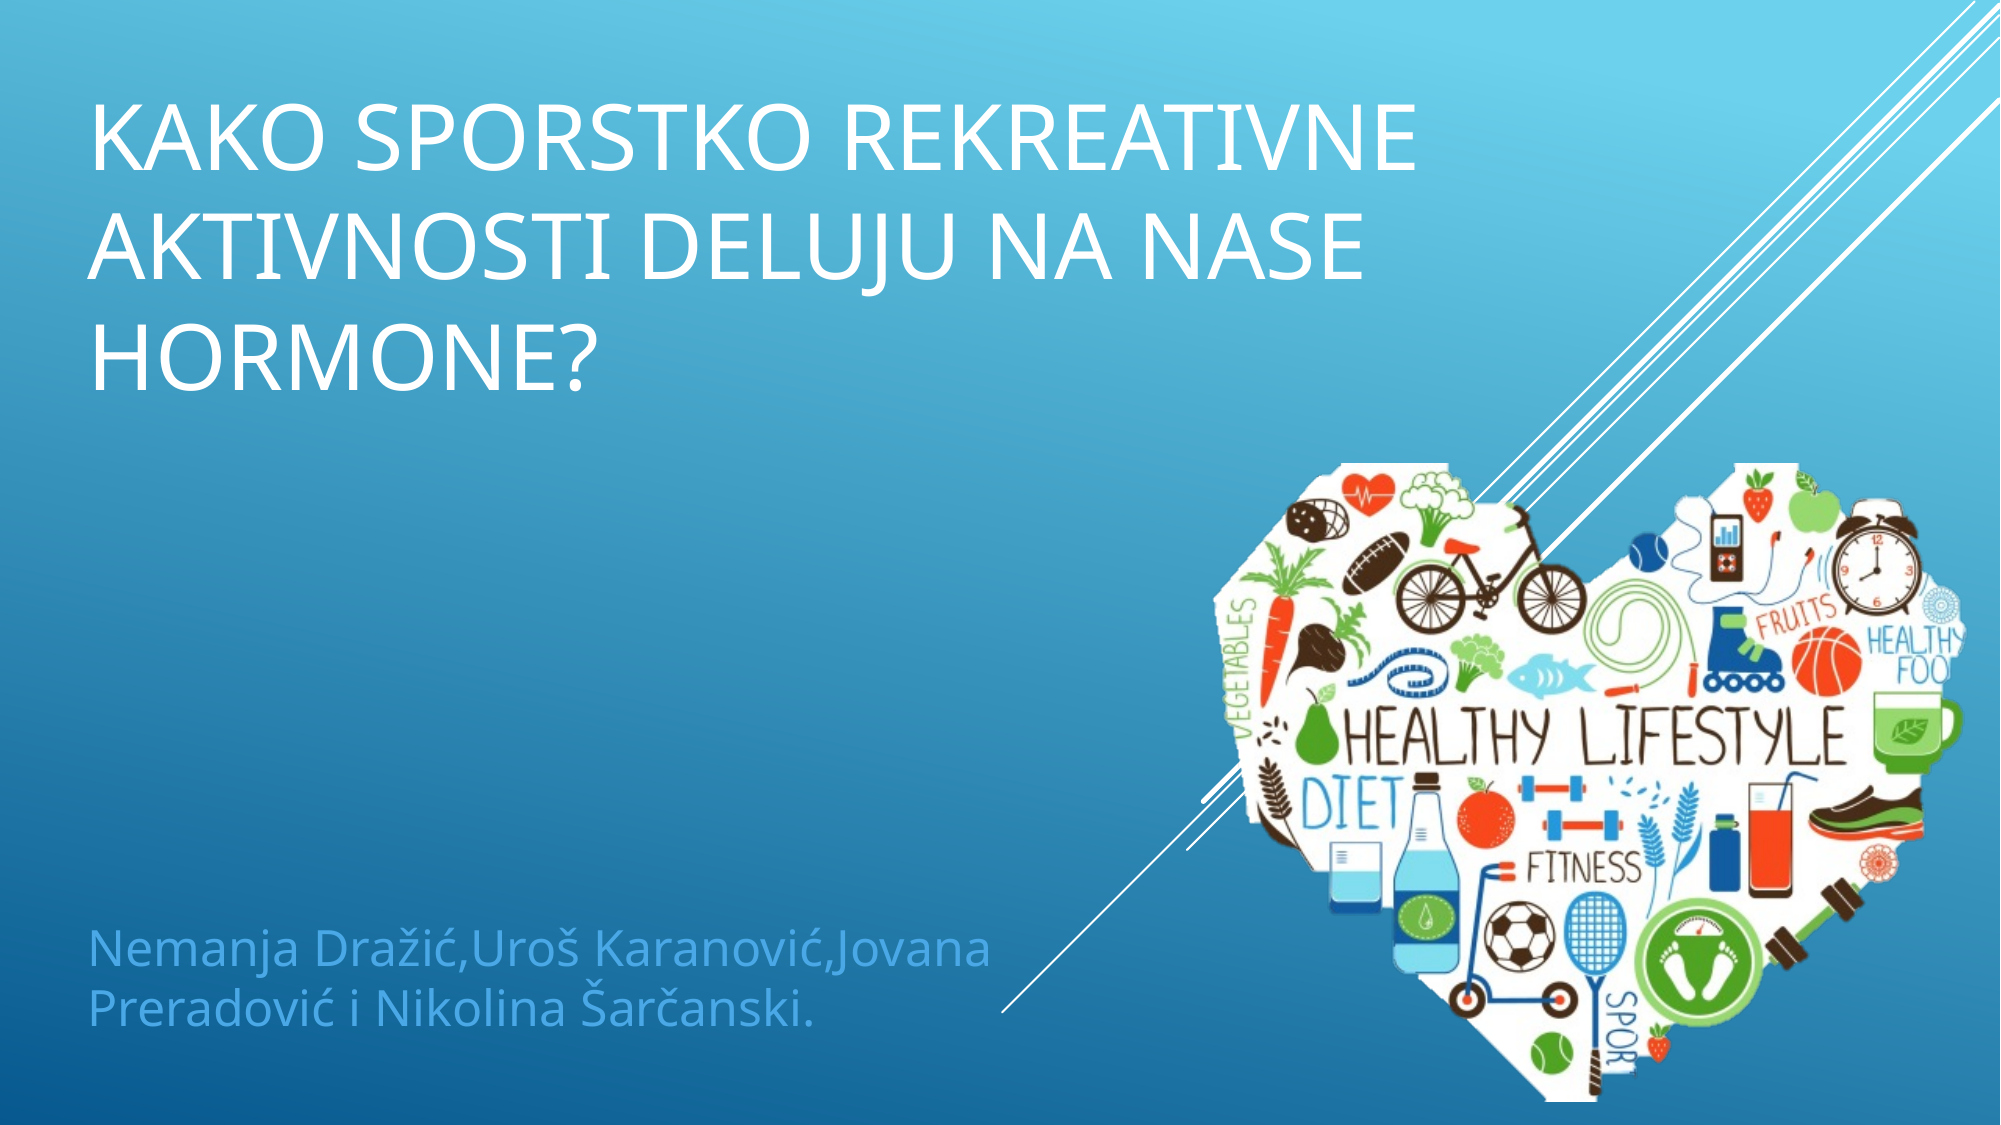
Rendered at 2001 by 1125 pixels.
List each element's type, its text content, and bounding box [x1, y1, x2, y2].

picture [1142, 463, 2000, 1102]
subtitle Nemanja Dražić,Uroš Karanović,Jovana Preradović i Nikolina Šarčanski. [72, 909, 1123, 1075]
title KAKO SPORSTKO REKREATIVNE AKTIVNOSTI DELUJU NA nase HORMONE? [72, 25, 1530, 416]
